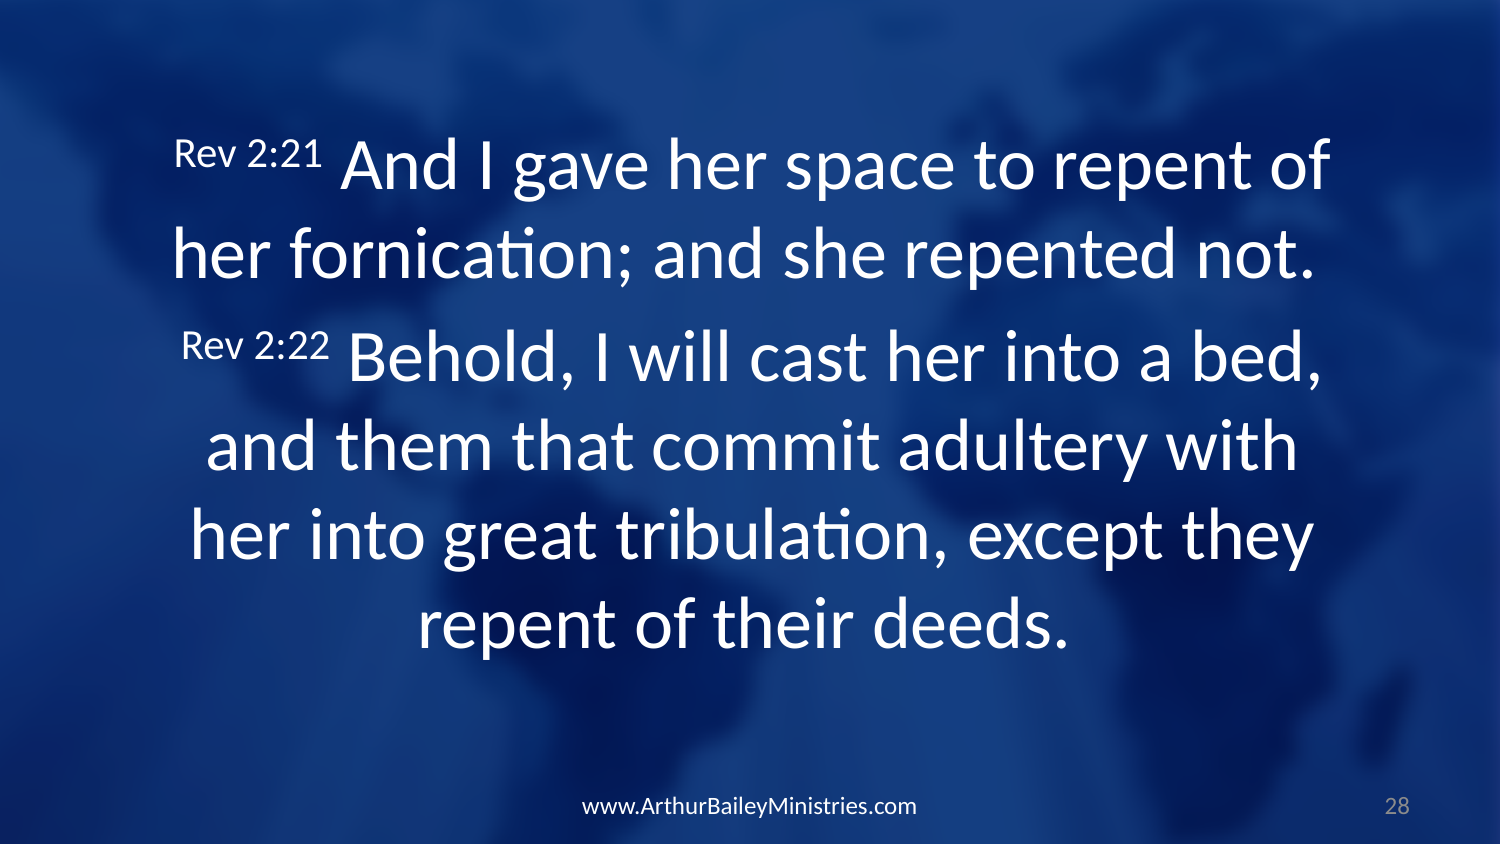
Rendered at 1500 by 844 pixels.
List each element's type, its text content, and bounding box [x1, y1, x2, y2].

slide_number 28 [1074, 782, 1425, 827]
list Rev 2:21 And I gave her space to repent of her fornication; and she repented not. Rev 2:22 Behold, I will cast her into a bed, and them that commit adultery with her into great tribulation, except they repent of their deeds. [151, 107, 1355, 741]
footer www.ArthurBaileyMinistries.com [512, 782, 988, 827]
picture [0, 0, 1500, 844]
